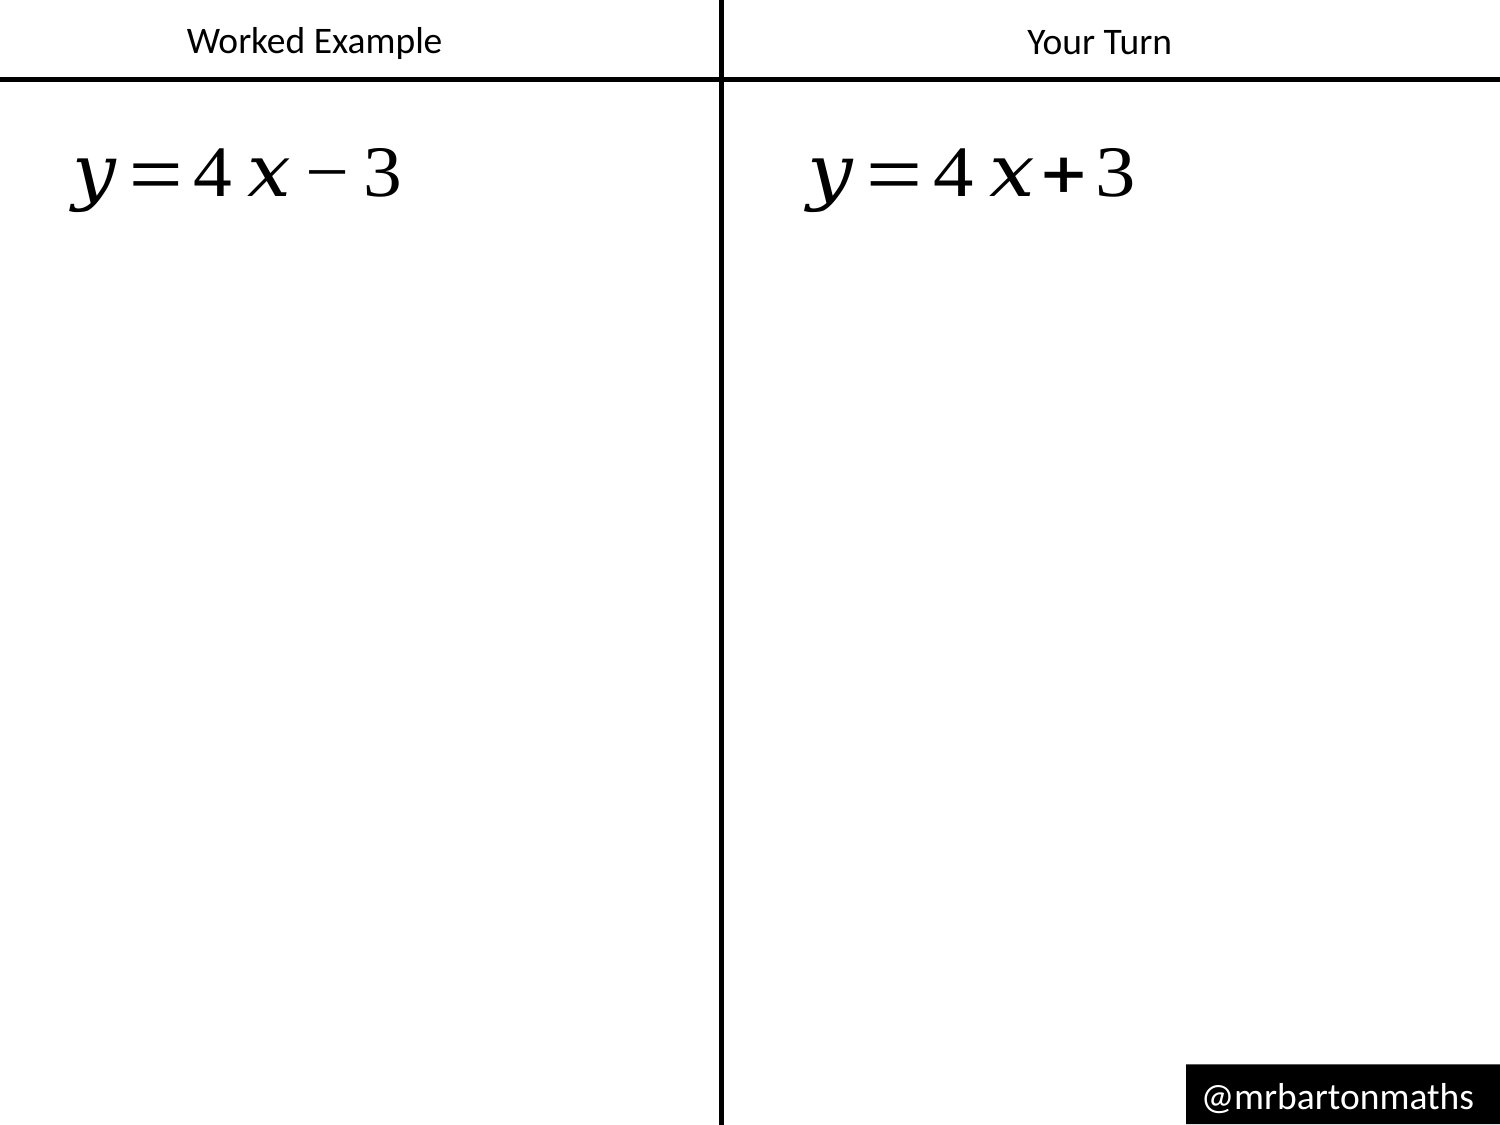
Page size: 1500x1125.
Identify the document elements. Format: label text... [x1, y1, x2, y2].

text_box @mrbartonmaths [1186, 1064, 1500, 1125]
text_box Your Turn [954, 9, 1245, 70]
text_box Worked Example [169, 8, 460, 69]
